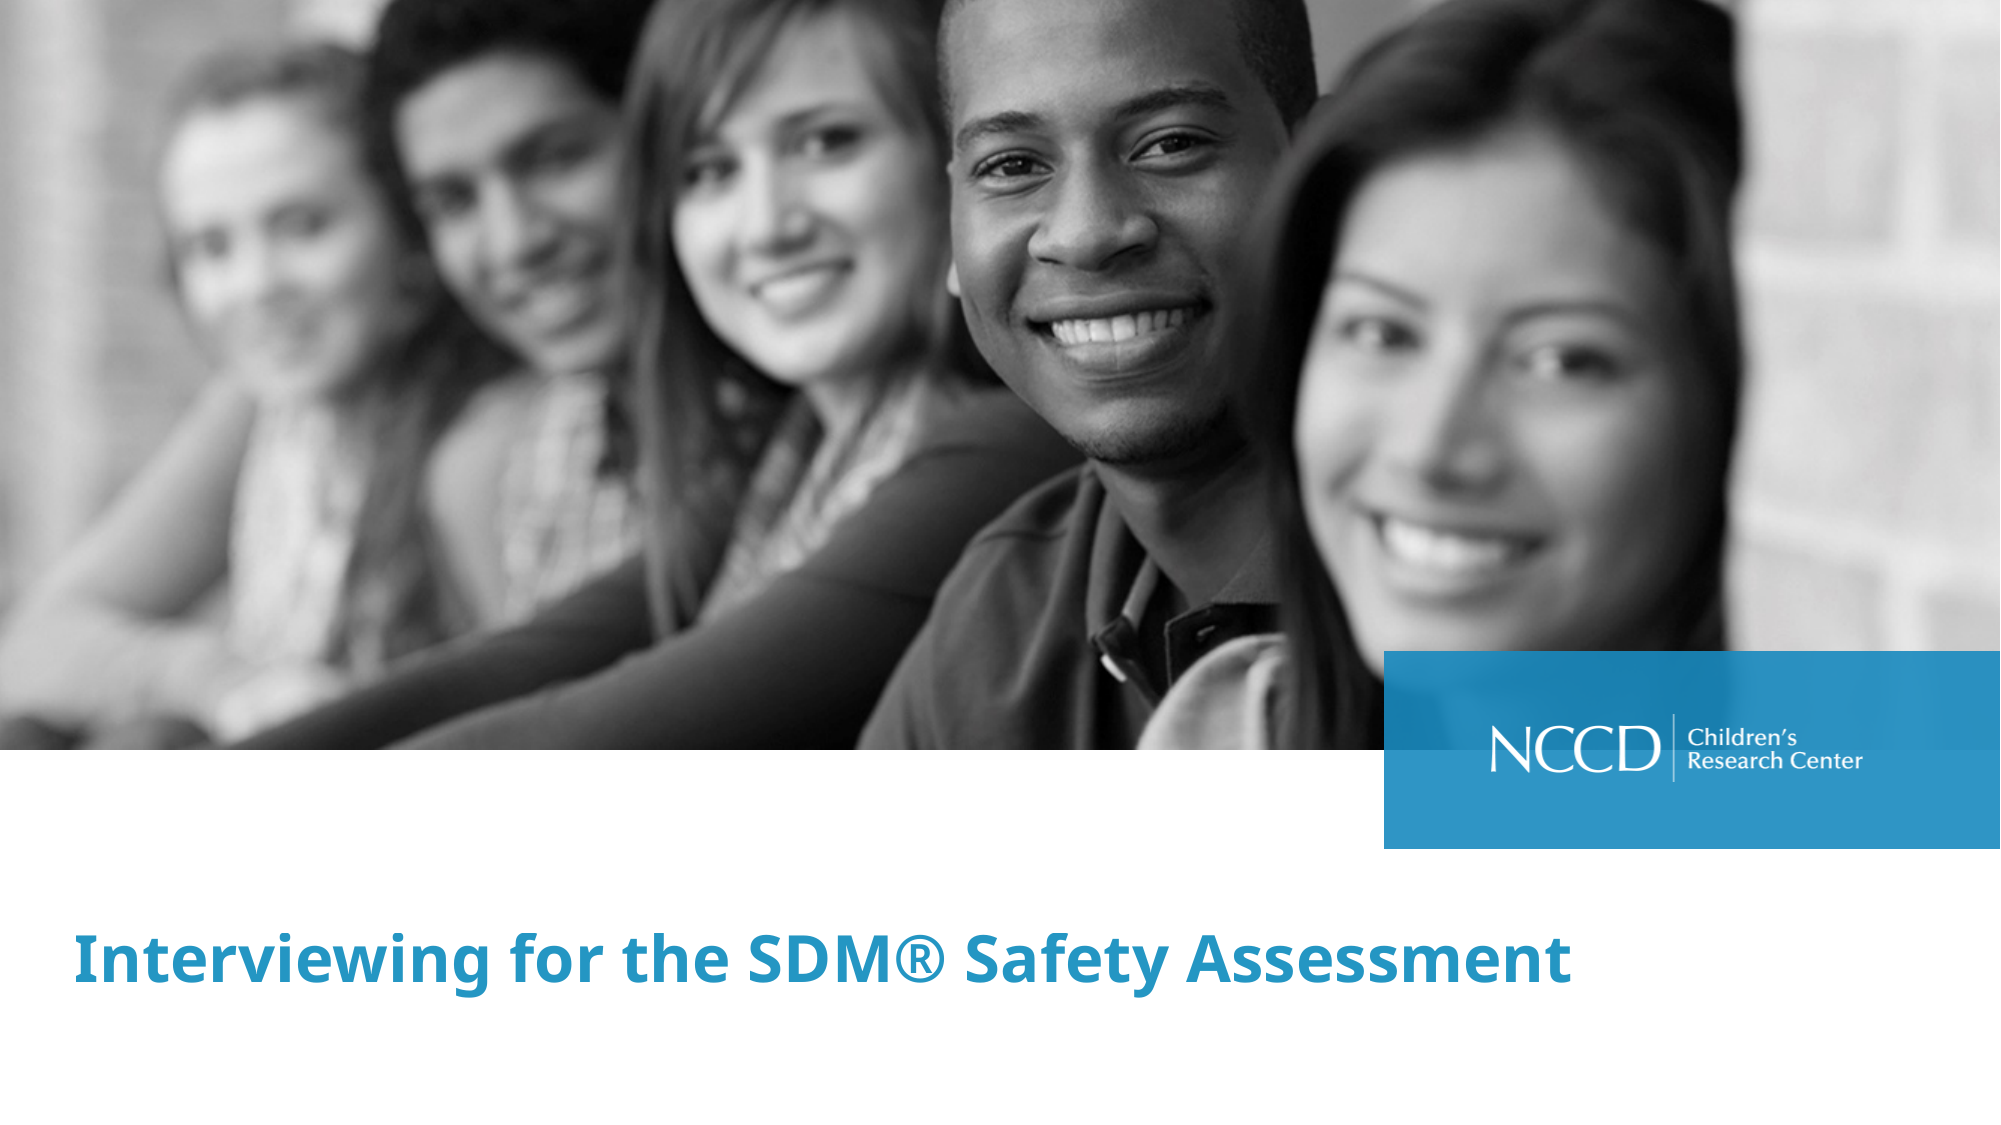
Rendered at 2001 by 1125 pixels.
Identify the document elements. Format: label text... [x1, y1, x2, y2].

picture [0, 0, 2000, 849]
title Interviewing for the SDM® Safety Assessment [58, 918, 1713, 1005]
